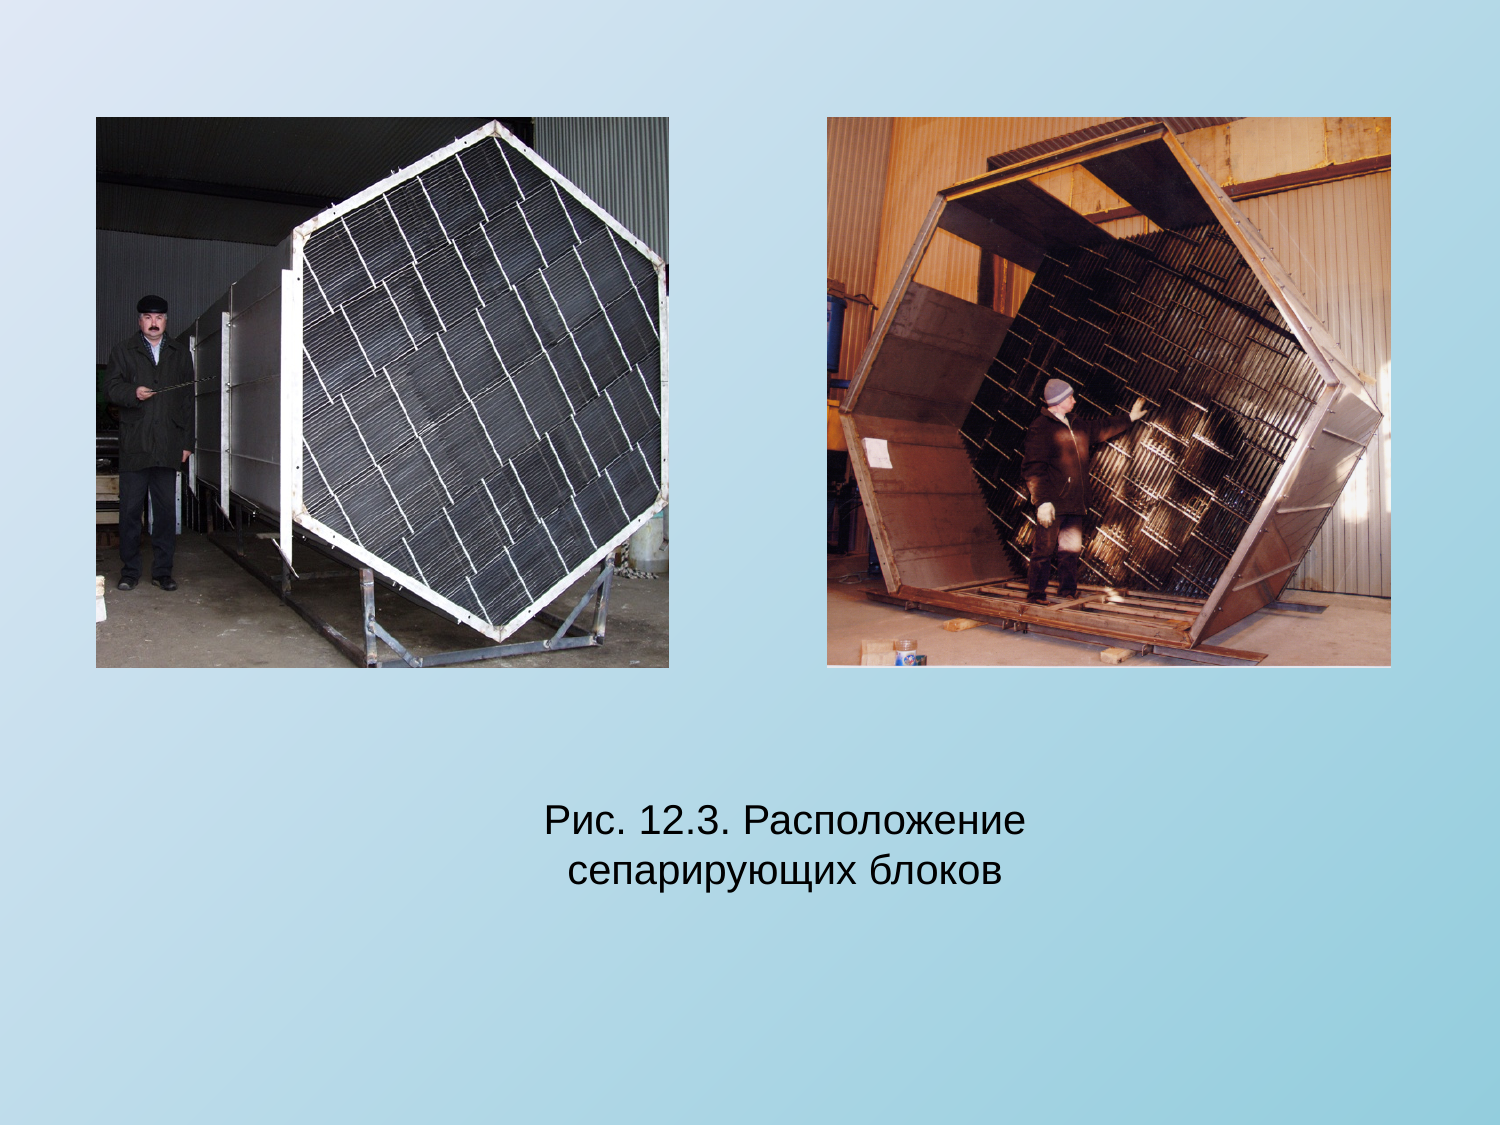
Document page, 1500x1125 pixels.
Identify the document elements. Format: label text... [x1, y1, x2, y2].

picture [95, 116, 669, 669]
picture [826, 116, 1391, 669]
text_box Рис. 12.3. Расположение сепарирующих блоков [410, 785, 1161, 900]
